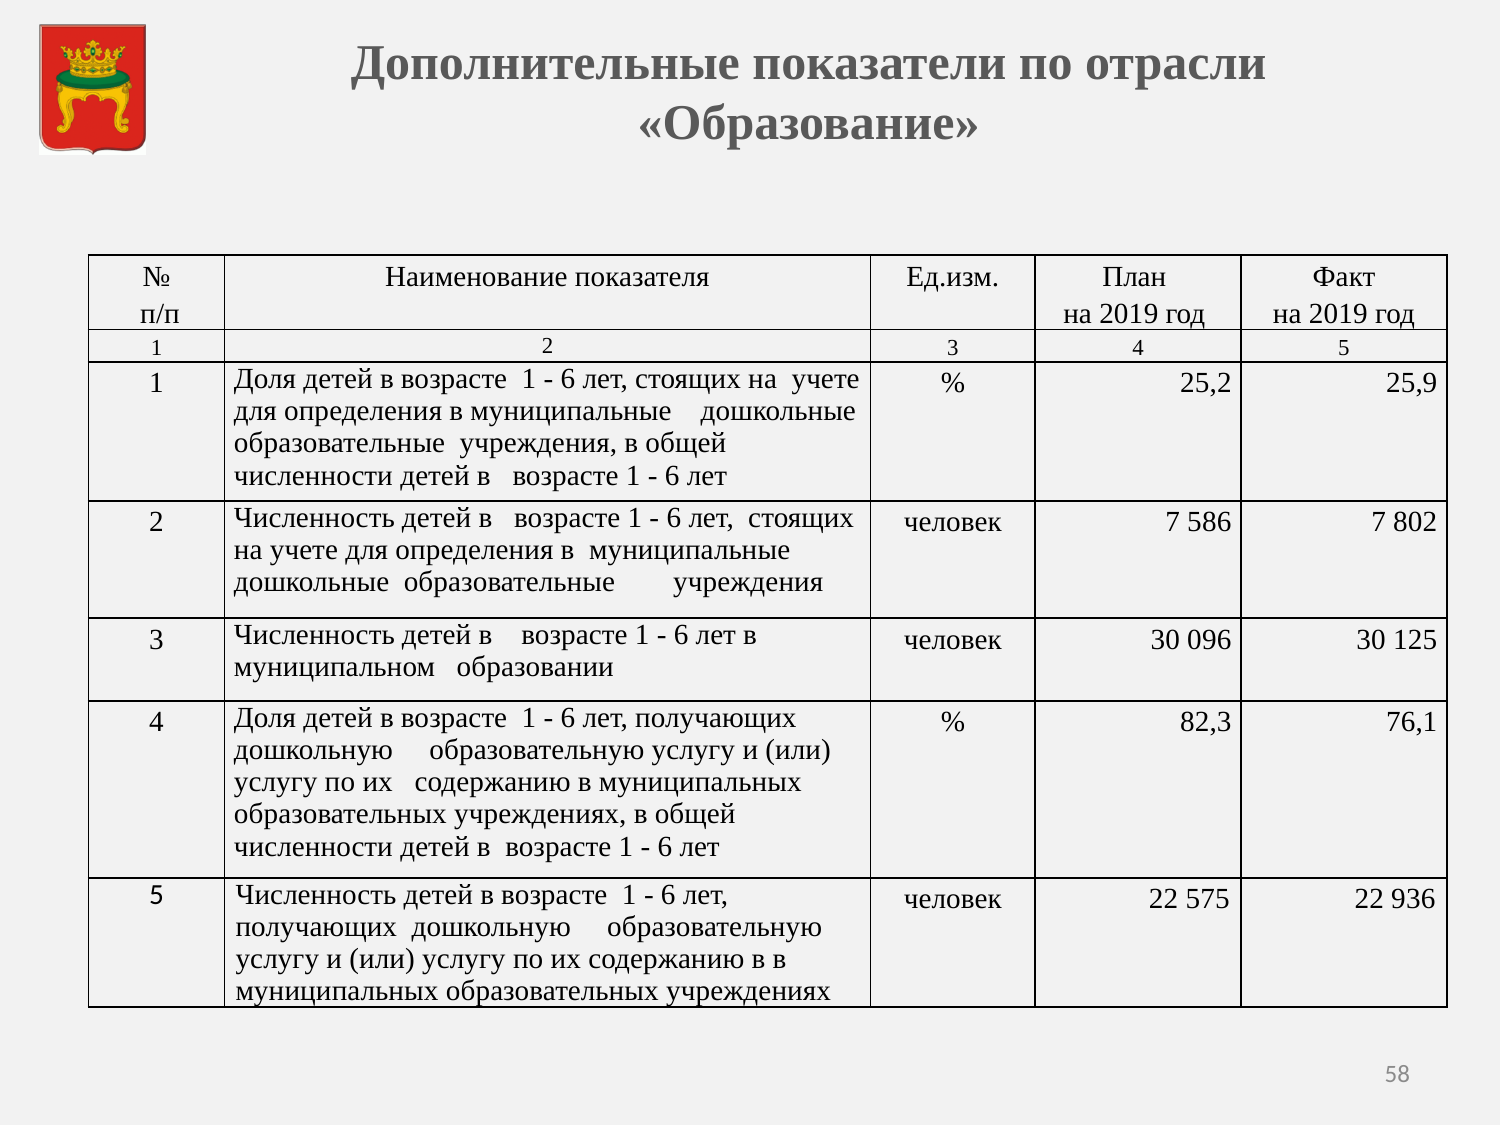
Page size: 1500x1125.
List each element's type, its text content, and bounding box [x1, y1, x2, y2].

table_cell 76,1 [1242, 702, 1446, 877]
table_cell 7 802 [1242, 502, 1446, 617]
table_cell Доля детей в возрасте 1 - 6 лет, получающих дошкольную образовательную услугу и (или) услугу по их содержанию в муниципальных образовательных учреждениях, в общей численности детей в возрасте 1 - 6 лет [225, 702, 870, 877]
table_cell 4 [89, 702, 224, 877]
table_cell 1 [89, 330, 224, 361]
table_cell 22 575 [1036, 879, 1240, 1006]
text_box Дополнительные показатели по отрасли «Образование» [171, 42, 1447, 137]
table_cell Численность детей в возрасте 1 - 6 лет, стоящих на учете для определения в муниципальные дошкольные образовательные учреждения [225, 502, 870, 617]
table_cell 2 [225, 330, 870, 361]
table_header План на 2019 год [1036, 256, 1240, 329]
table_cell 2 [89, 502, 224, 617]
table_header Факт на 2019 год [1242, 256, 1446, 329]
table_header № п/п [89, 256, 224, 329]
table_cell Доля детей в возрасте 1 - 6 лет, стоящих на учете для определения в муниципальные дошкольные образовательные учреждения, в общей численности детей в возрасте 1 - 6 лет [225, 363, 870, 500]
table_cell 5 [1242, 330, 1446, 361]
table_cell % [871, 702, 1034, 877]
table_cell 5 [89, 879, 224, 1006]
table_cell 30 125 [1242, 619, 1446, 700]
table_cell 7 586 [1036, 502, 1240, 617]
table_cell Численность детей в возрасте 1 - 6 лет, получающих дошкольную образовательную услугу и (или) услугу по их содержанию в в муниципальных образовательных учреждениях [225, 879, 870, 1006]
table_cell 4 [1036, 330, 1240, 361]
table_cell 3 [871, 330, 1034, 361]
table_cell % [871, 363, 1034, 500]
table_cell 3 [89, 619, 224, 700]
table_cell Численность детей в возрасте 1 - 6 лет в муниципальном образовании [225, 619, 870, 700]
table_header Ед.изм. [871, 256, 1034, 329]
table_cell 25,9 [1242, 363, 1446, 500]
table_cell 82,3 [1036, 702, 1240, 877]
table_cell 30 096 [1036, 619, 1240, 700]
slide_number 58 [1074, 1042, 1425, 1103]
table_header Наименование показателя [225, 256, 870, 329]
table_cell 1 [89, 363, 224, 500]
table_cell человек [871, 502, 1034, 617]
table_cell человек [871, 619, 1034, 700]
picture [39, 24, 146, 156]
table_cell 22 936 [1242, 879, 1446, 1006]
table_cell человек [871, 879, 1034, 1006]
table_cell 25,2 [1036, 363, 1240, 500]
